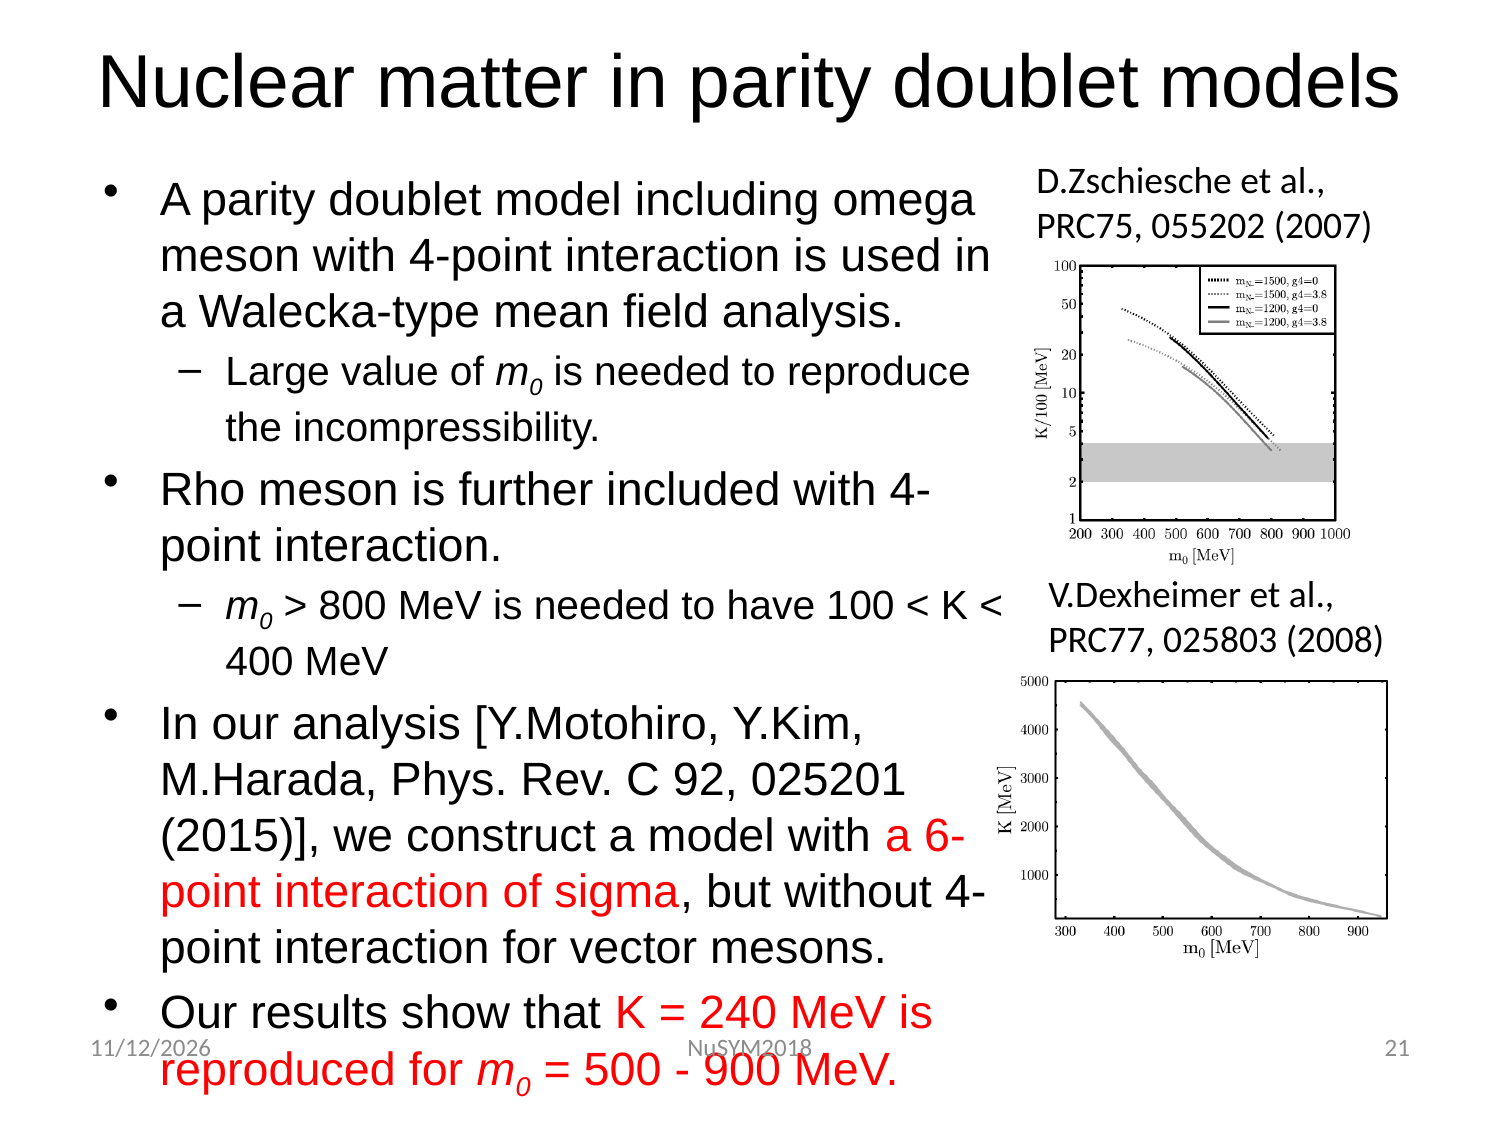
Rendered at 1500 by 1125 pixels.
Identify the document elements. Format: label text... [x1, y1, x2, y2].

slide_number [74, 1024, 426, 1103]
text_box V.Dexheimer et al., PRC77, 025803 (2008) [1033, 562, 1430, 668]
footer NuSYM2018 [512, 1024, 988, 1103]
picture [1021, 255, 1365, 569]
list A parity doublet model including omega meson with 4-point interaction is used in a Walecka-type mean field analysis. Large value of m0 is needed to reproduce the incompressibility. Rho meson is further included with 4-point interaction. m0 > 800 MeV is needed to have 100 < K < 400 MeV In our analysis [Y.Motohiro, Y.Kim, M.Harada, Phys. Rev. C 92, 025201 (2015)], we construct a model with a 6-point interaction of sigma, but without 4-point interaction for vector mesons. Our results show that K = 240 MeV is reproduced for m0 = 500 - 900 MeV. [88, 160, 1034, 1125]
picture [985, 668, 1394, 965]
title Nuclear matter in parity doublet models [74, 18, 1426, 136]
slide_number 21 [1074, 1024, 1426, 1103]
text_box D.Zschiesche et al., PRC75, 055202 (2007) [1021, 148, 1447, 254]
